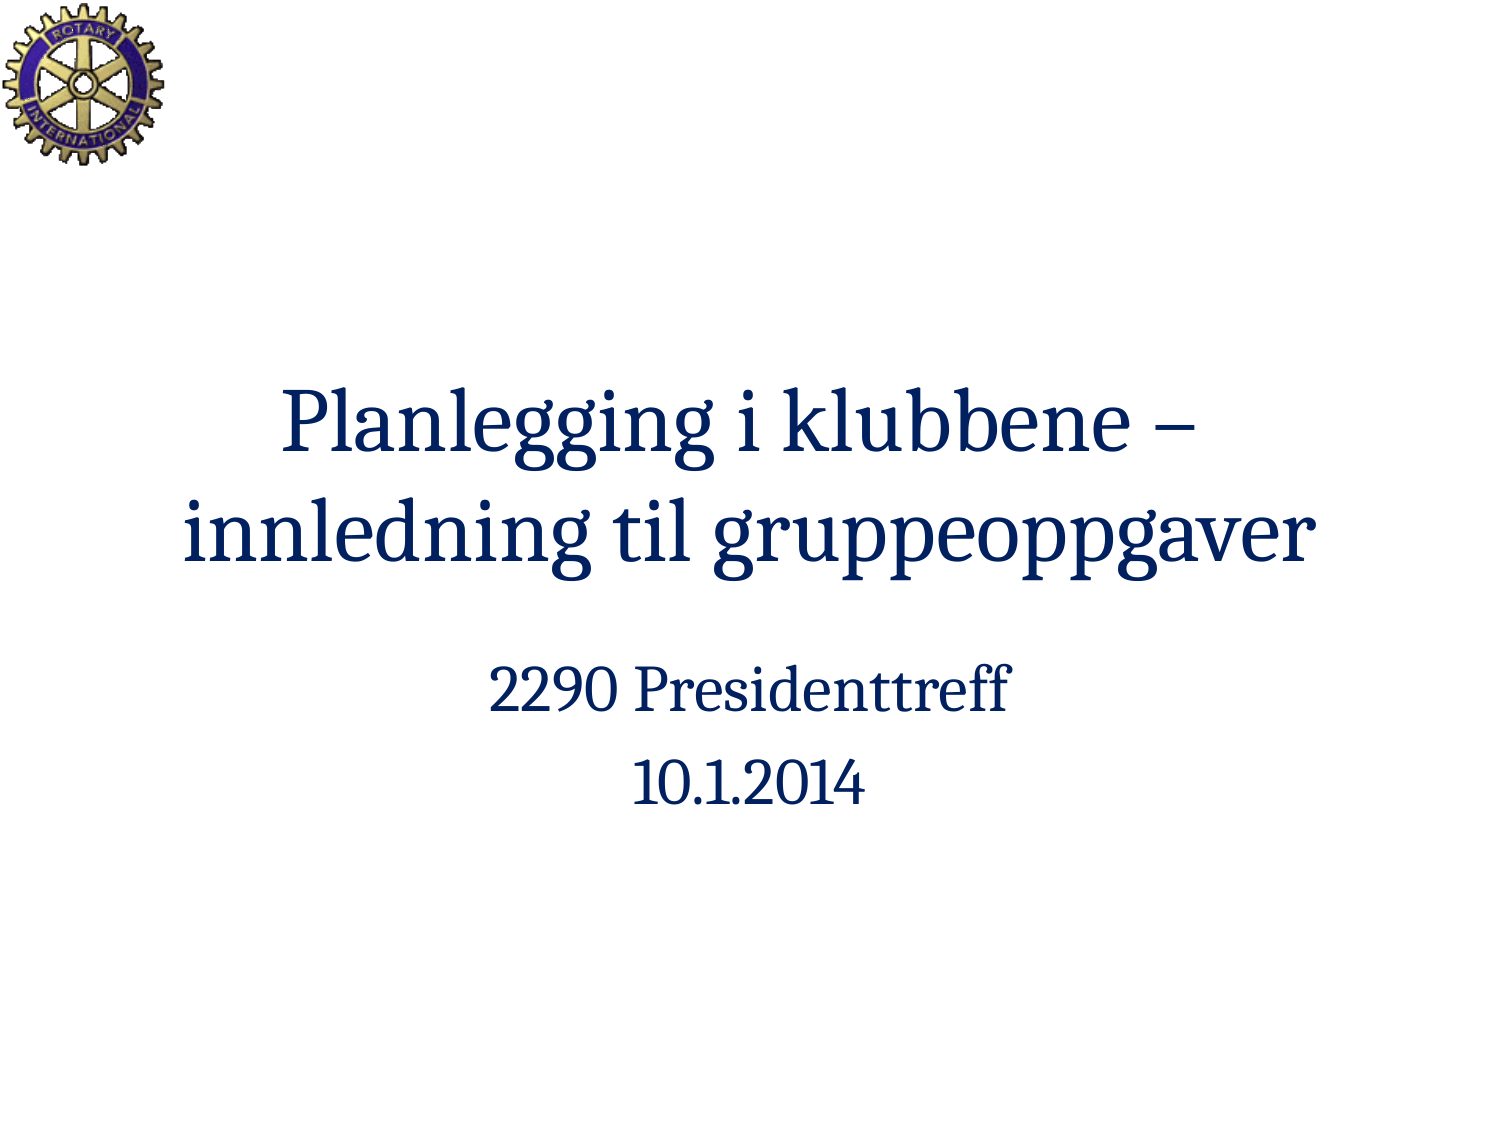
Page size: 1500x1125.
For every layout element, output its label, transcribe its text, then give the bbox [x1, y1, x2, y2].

picture [0, 0, 172, 175]
subtitle 2290 Presidenttreff 10.1.2014 [224, 637, 1276, 926]
title Planlegging i klubbene – innledning til gruppeoppgaver [112, 349, 1388, 591]
